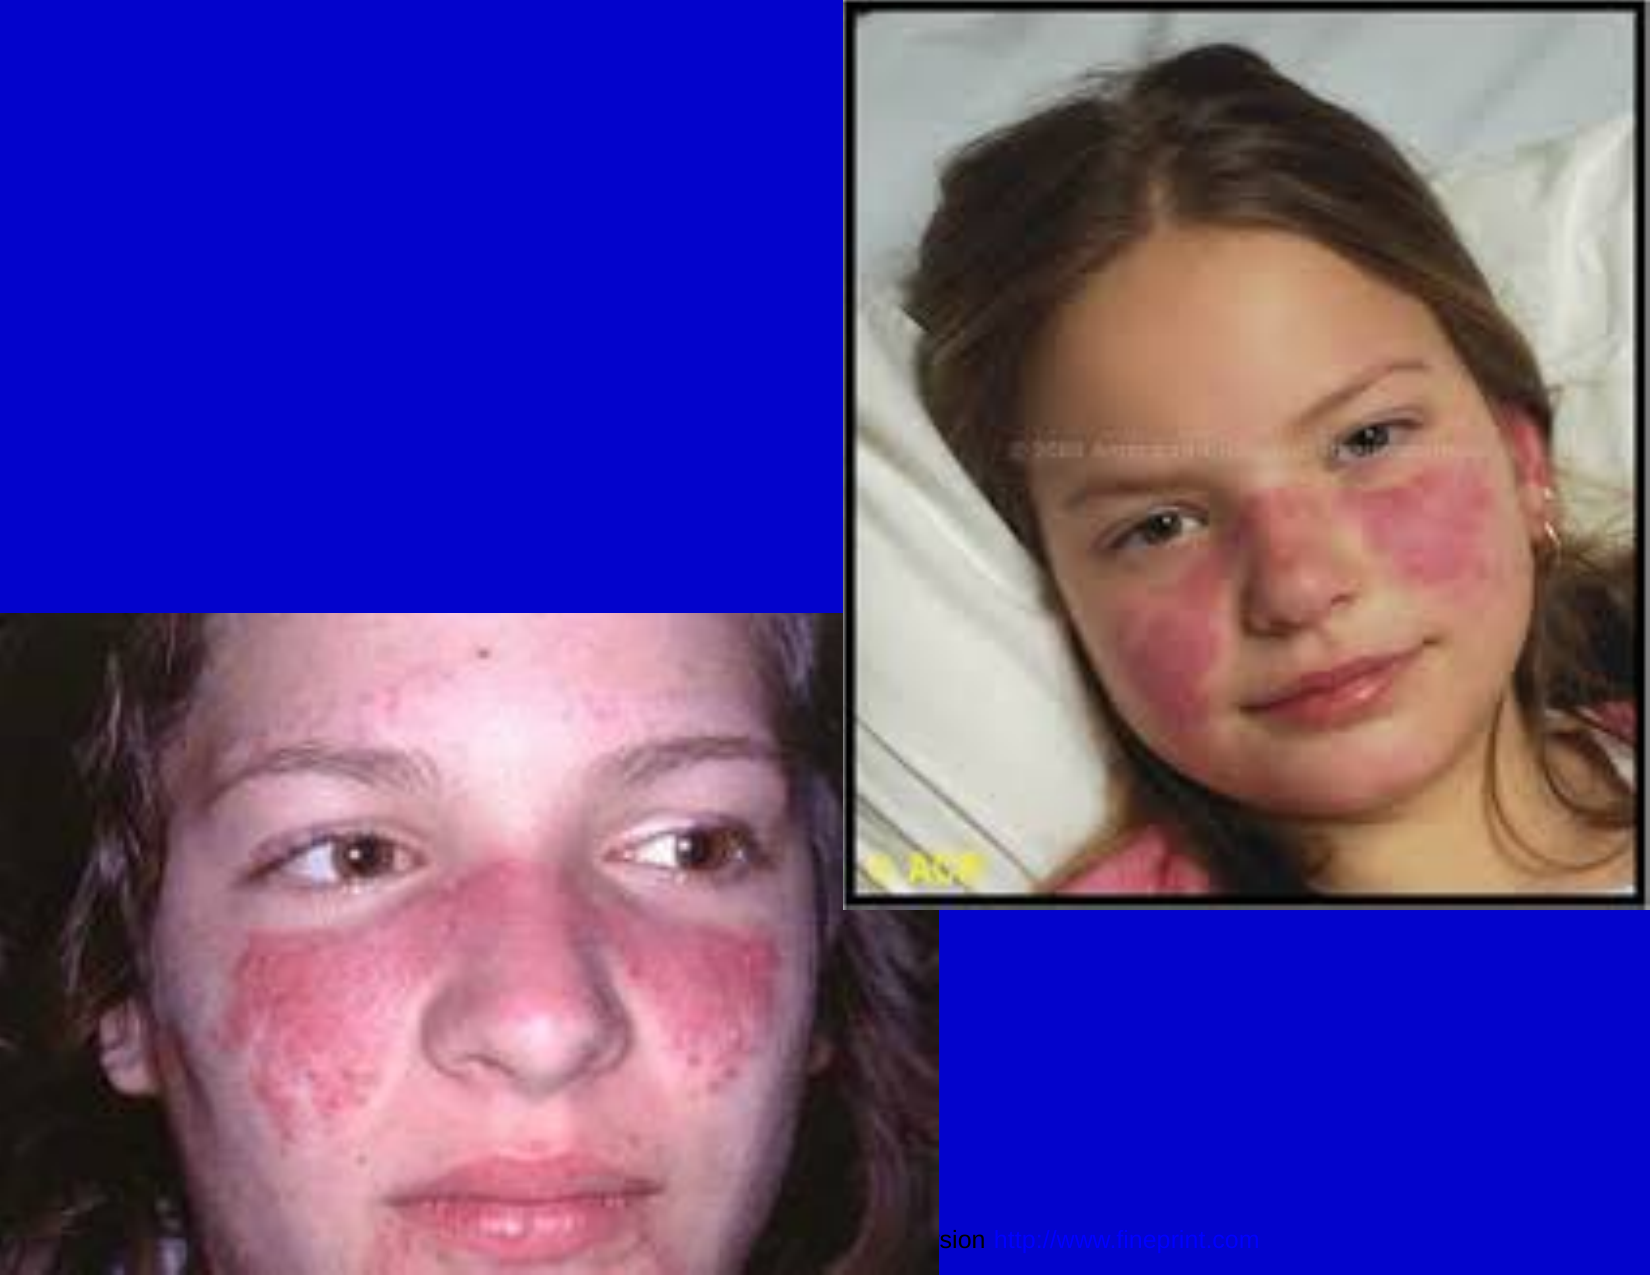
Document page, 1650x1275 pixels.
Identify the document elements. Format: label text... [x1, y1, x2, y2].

text_box PDF created with FinePrint pdfFactory trial version http://www.fineprint.com [944, 1224, 1261, 1275]
picture [0, 0, 1650, 1275]
